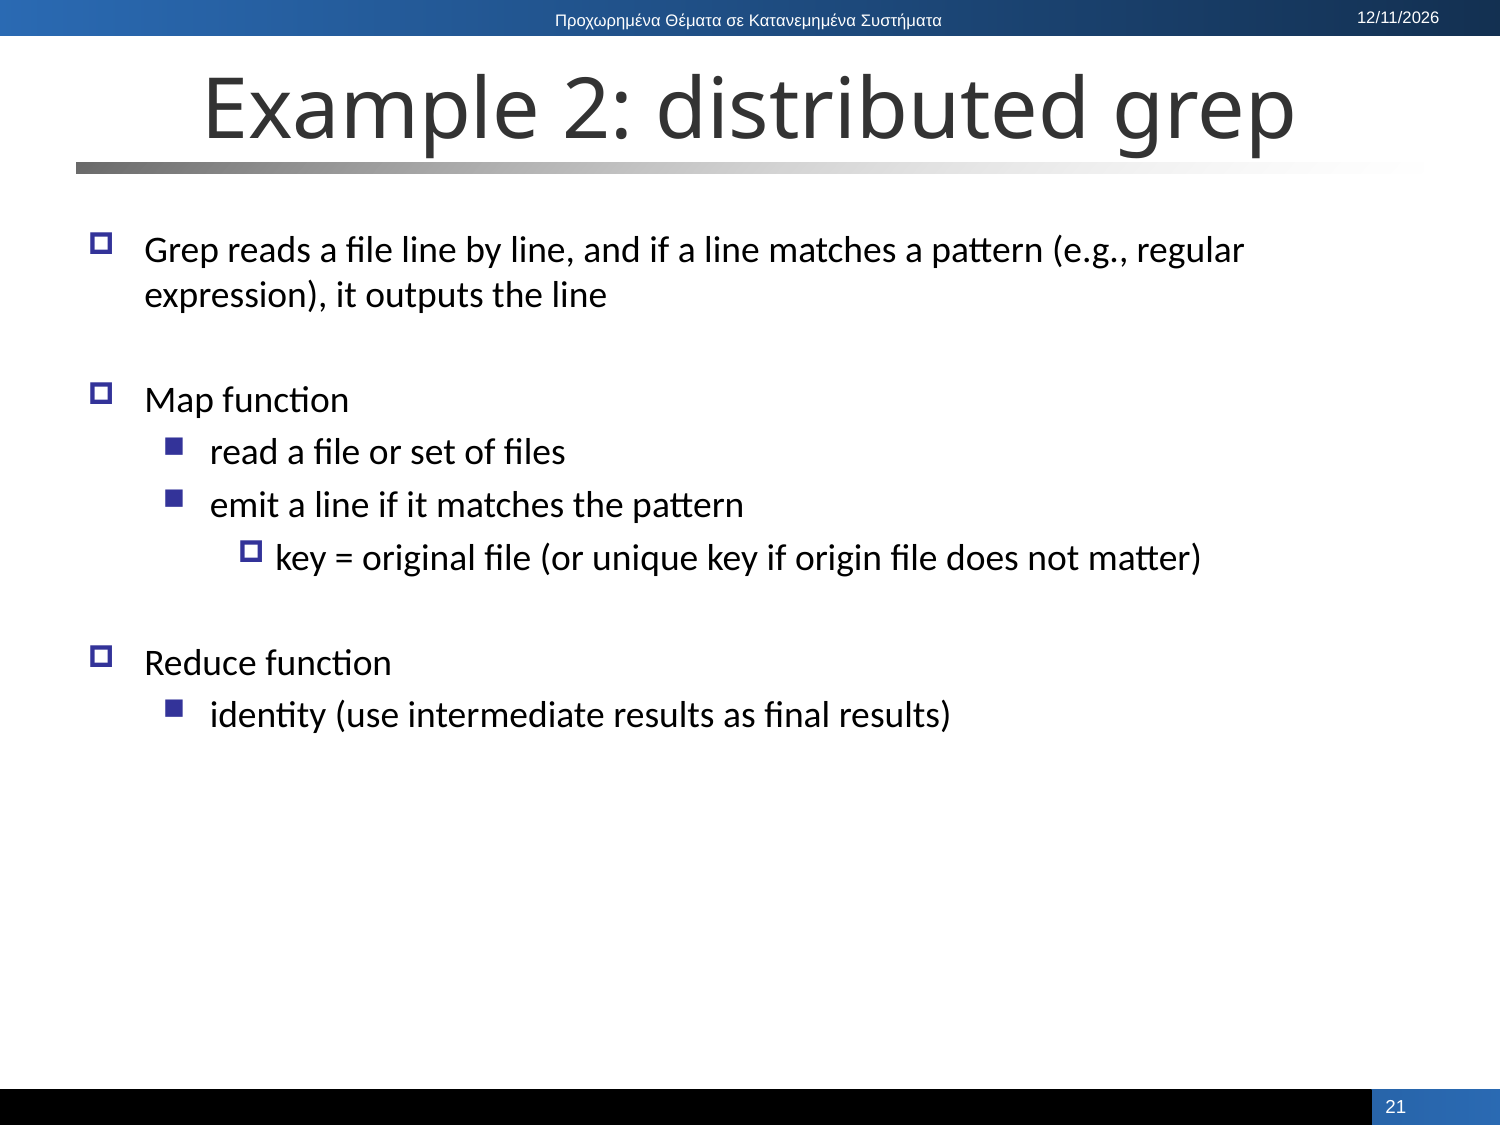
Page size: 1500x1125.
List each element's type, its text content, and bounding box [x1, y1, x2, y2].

text_box [0, 1089, 1372, 1125]
title Example 2: distributed grep [0, 45, 1500, 163]
list Grep reads a file line by line, and if a line matches a pattern (e.g., regular expression), it outputs the line Map function read a file or set of files emit a line if it matches the pattern key = original file (or unique key if origin file does not matter) Reduce function identity (use intermediate results as final results) [87, 224, 1411, 1088]
